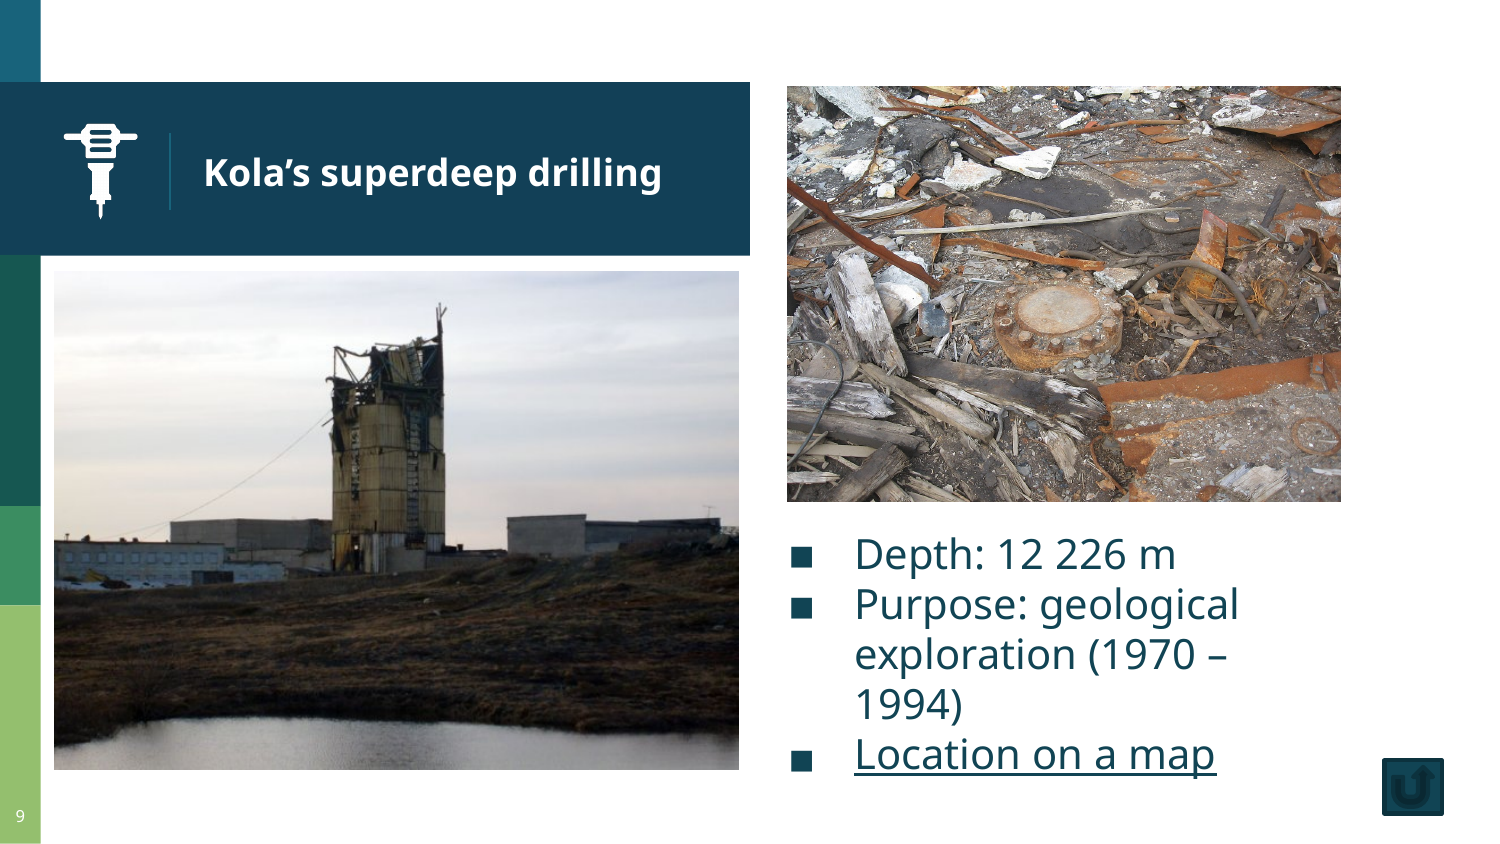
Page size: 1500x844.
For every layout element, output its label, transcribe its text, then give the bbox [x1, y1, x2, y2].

slide_number 9 [0, 790, 50, 844]
picture [48, 119, 153, 224]
title Kola’s superdeep drilling [188, 86, 715, 256]
picture [787, 86, 1341, 502]
text_box [1382, 758, 1444, 816]
picture [54, 271, 739, 770]
list Depth: 12 226 m Purpose: geological exploration (1970 – 1994) Location on a map [764, 512, 1346, 844]
